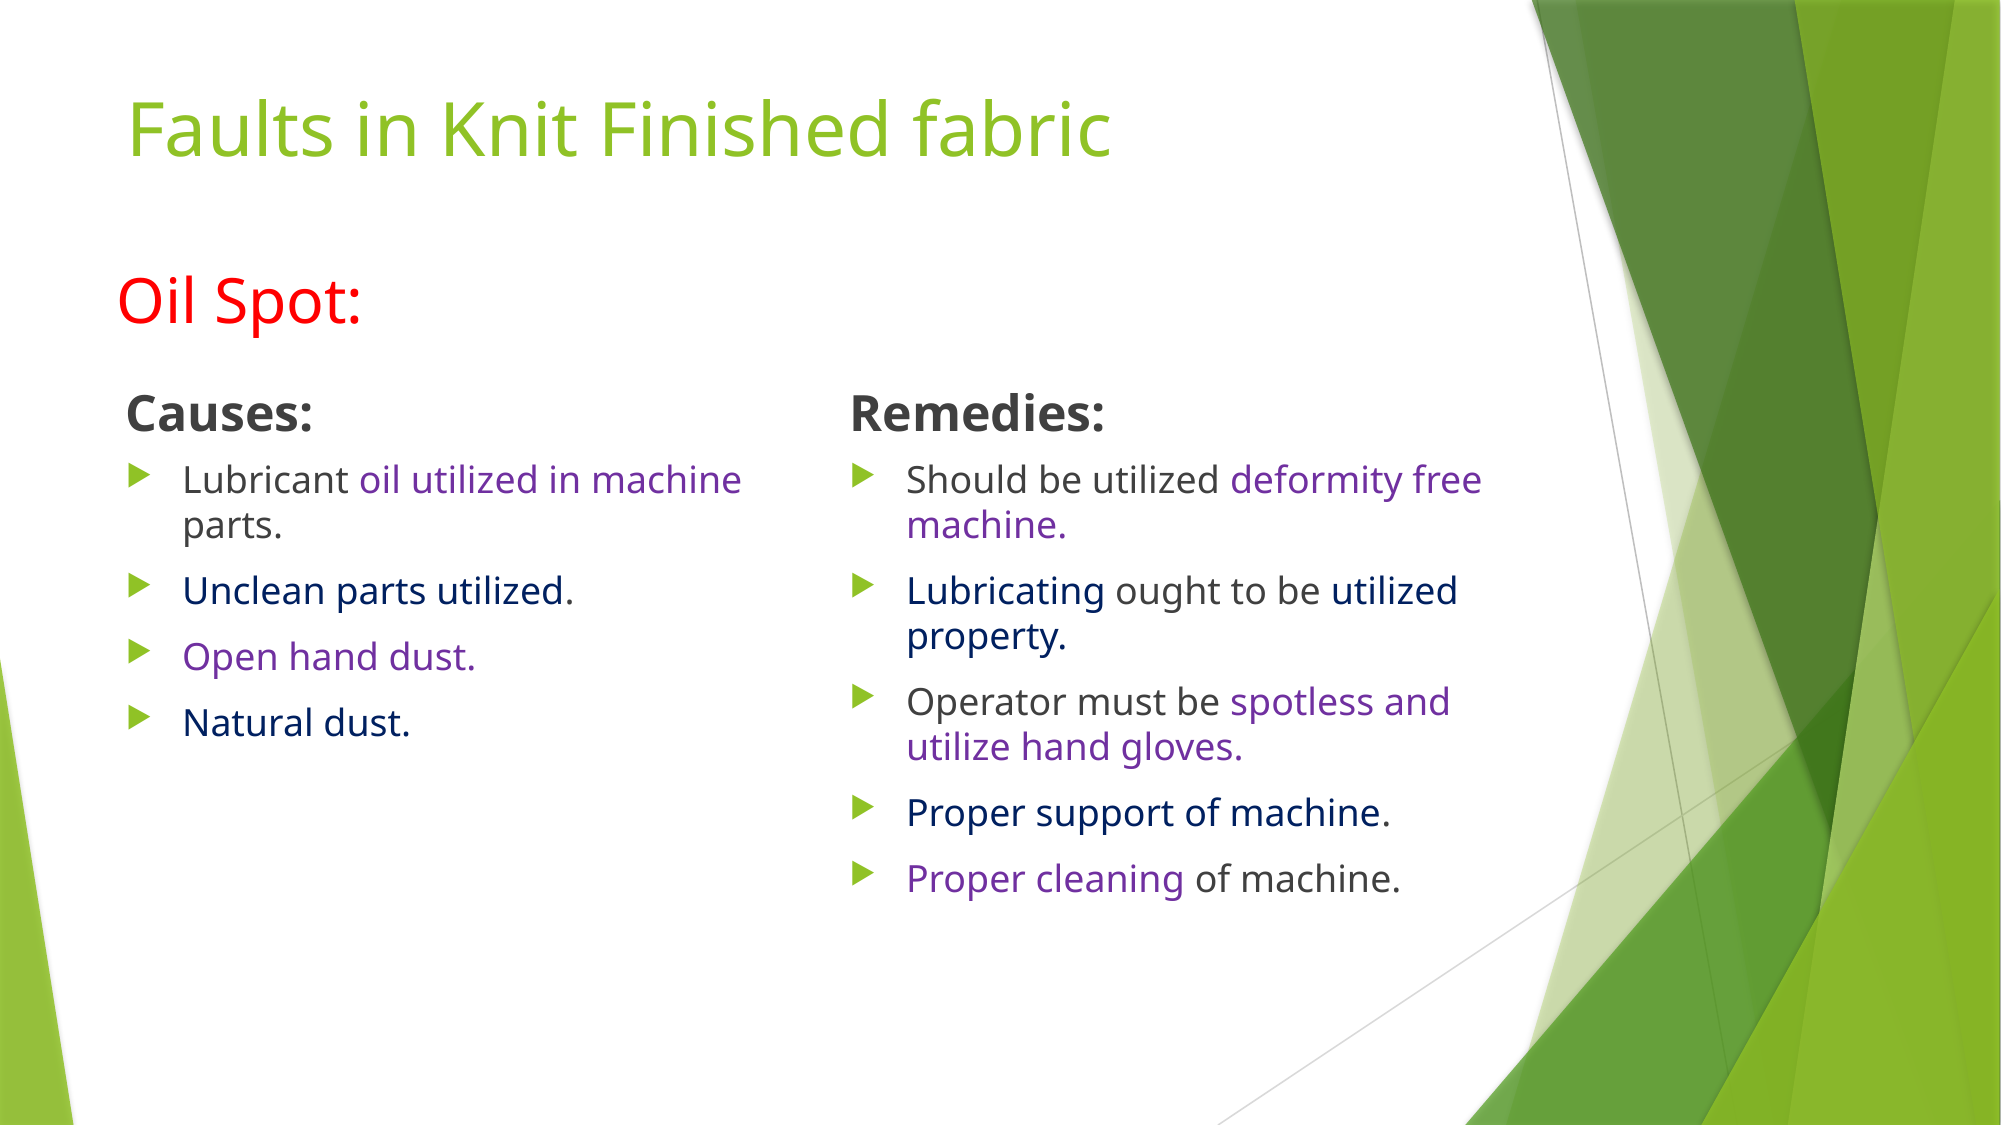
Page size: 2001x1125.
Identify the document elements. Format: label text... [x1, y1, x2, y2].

list Lubricant oil utilized in machine parts. Unclean parts utilized. Open hand dust. Natural dust. [110, 448, 798, 991]
text_box Oil Spot: [101, 253, 449, 344]
list Causes: [110, 354, 798, 448]
title Faults in Knit Finished fabric [111, 73, 1522, 195]
list Remedies: [834, 354, 1522, 448]
list Should be utilized deformity free machine. Lubricating ought to be utilized property. Operator must be spotless and utilize hand gloves. Proper support of machine. Proper cleaning of machine. [834, 448, 1522, 991]
